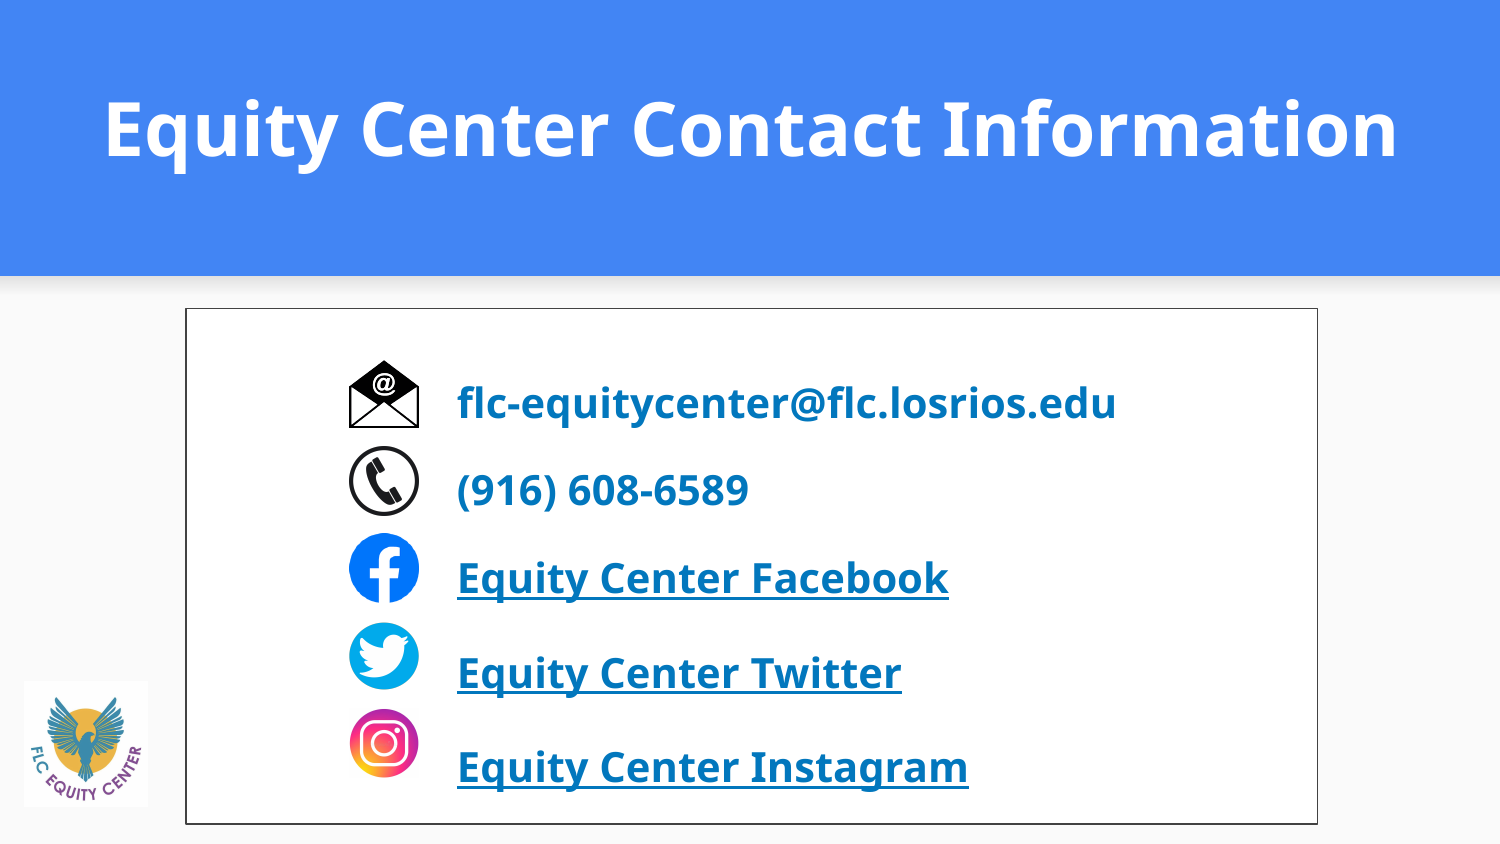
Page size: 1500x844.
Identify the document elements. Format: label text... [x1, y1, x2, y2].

picture [24, 680, 149, 808]
title Equity Center Contact Information [77, 70, 1427, 197]
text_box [185, 308, 1318, 825]
